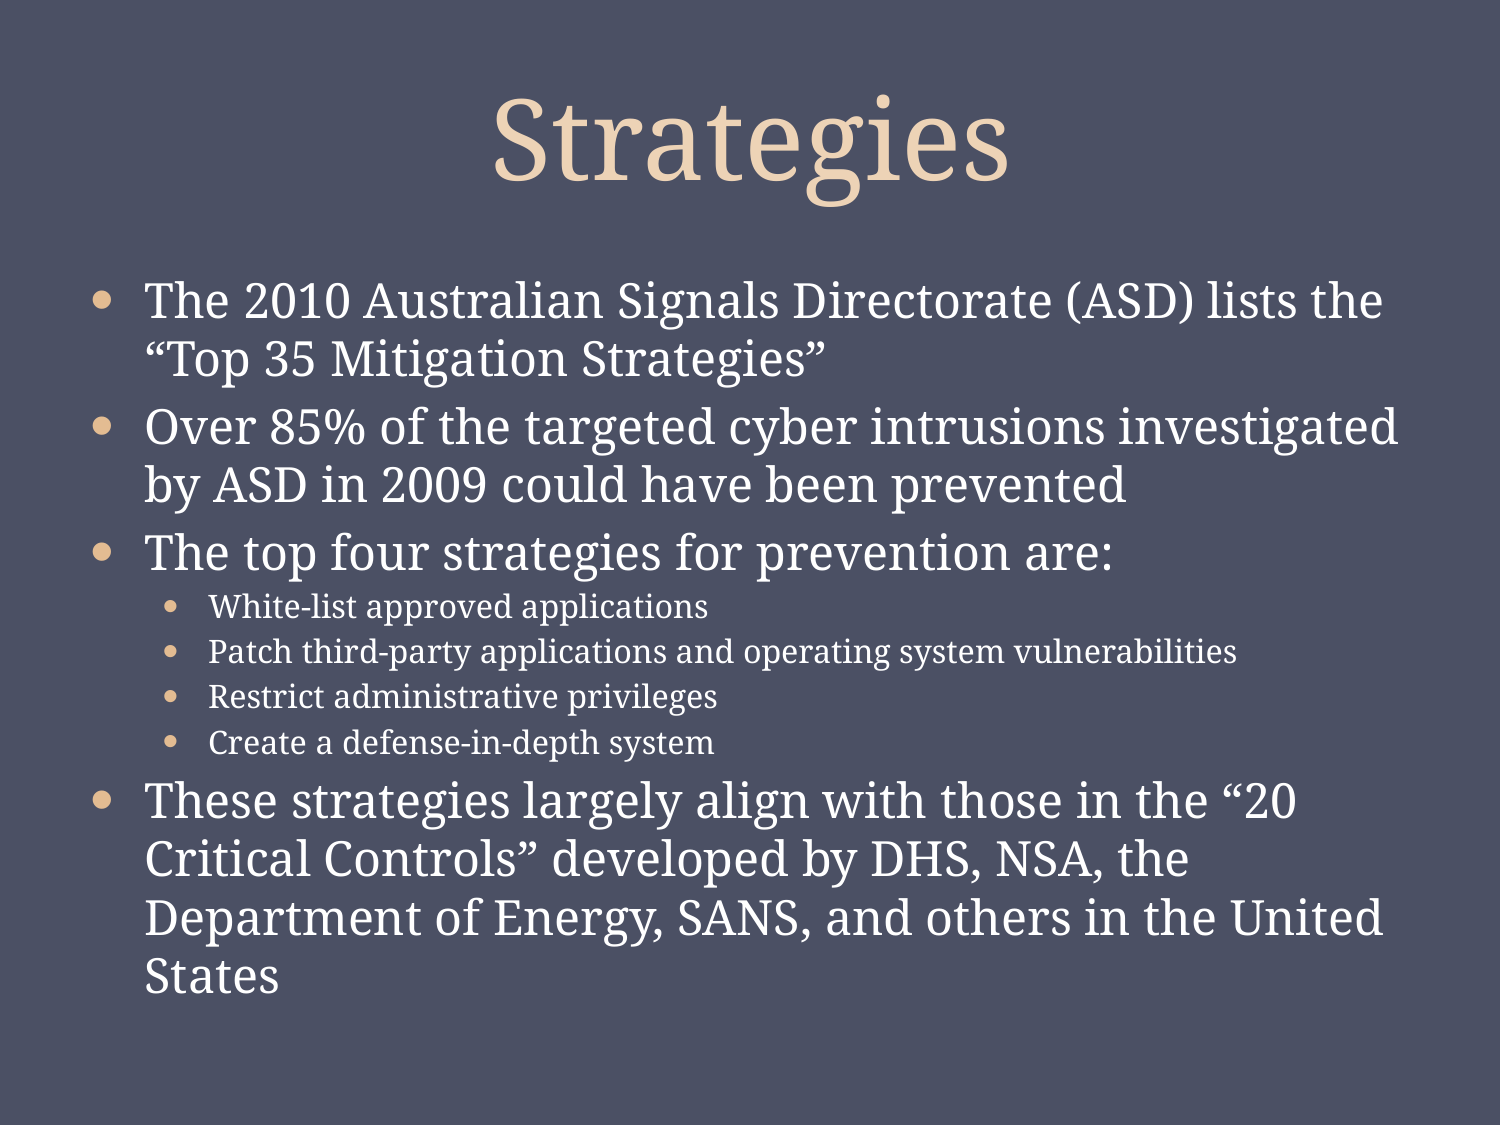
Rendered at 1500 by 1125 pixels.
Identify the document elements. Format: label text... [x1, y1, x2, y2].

list The 2010 Australian Signals Directorate (ASD) lists the “Top 35 Mitigation Strategies” Over 85% of the targeted cyber intrusions investigated by ASD in 2009 could have been prevented The top four strategies for prevention are: White-list approved applications Patch third-party applications and operating system vulnerabilities Restrict administrative privileges Create a defense-in-depth system These strategies largely align with those in the “20 Critical Controls” developed by DHS, NSA, the Department of Energy, SANS, and others in the United States [75, 262, 1425, 1059]
title Strategies [76, 0, 1427, 211]
